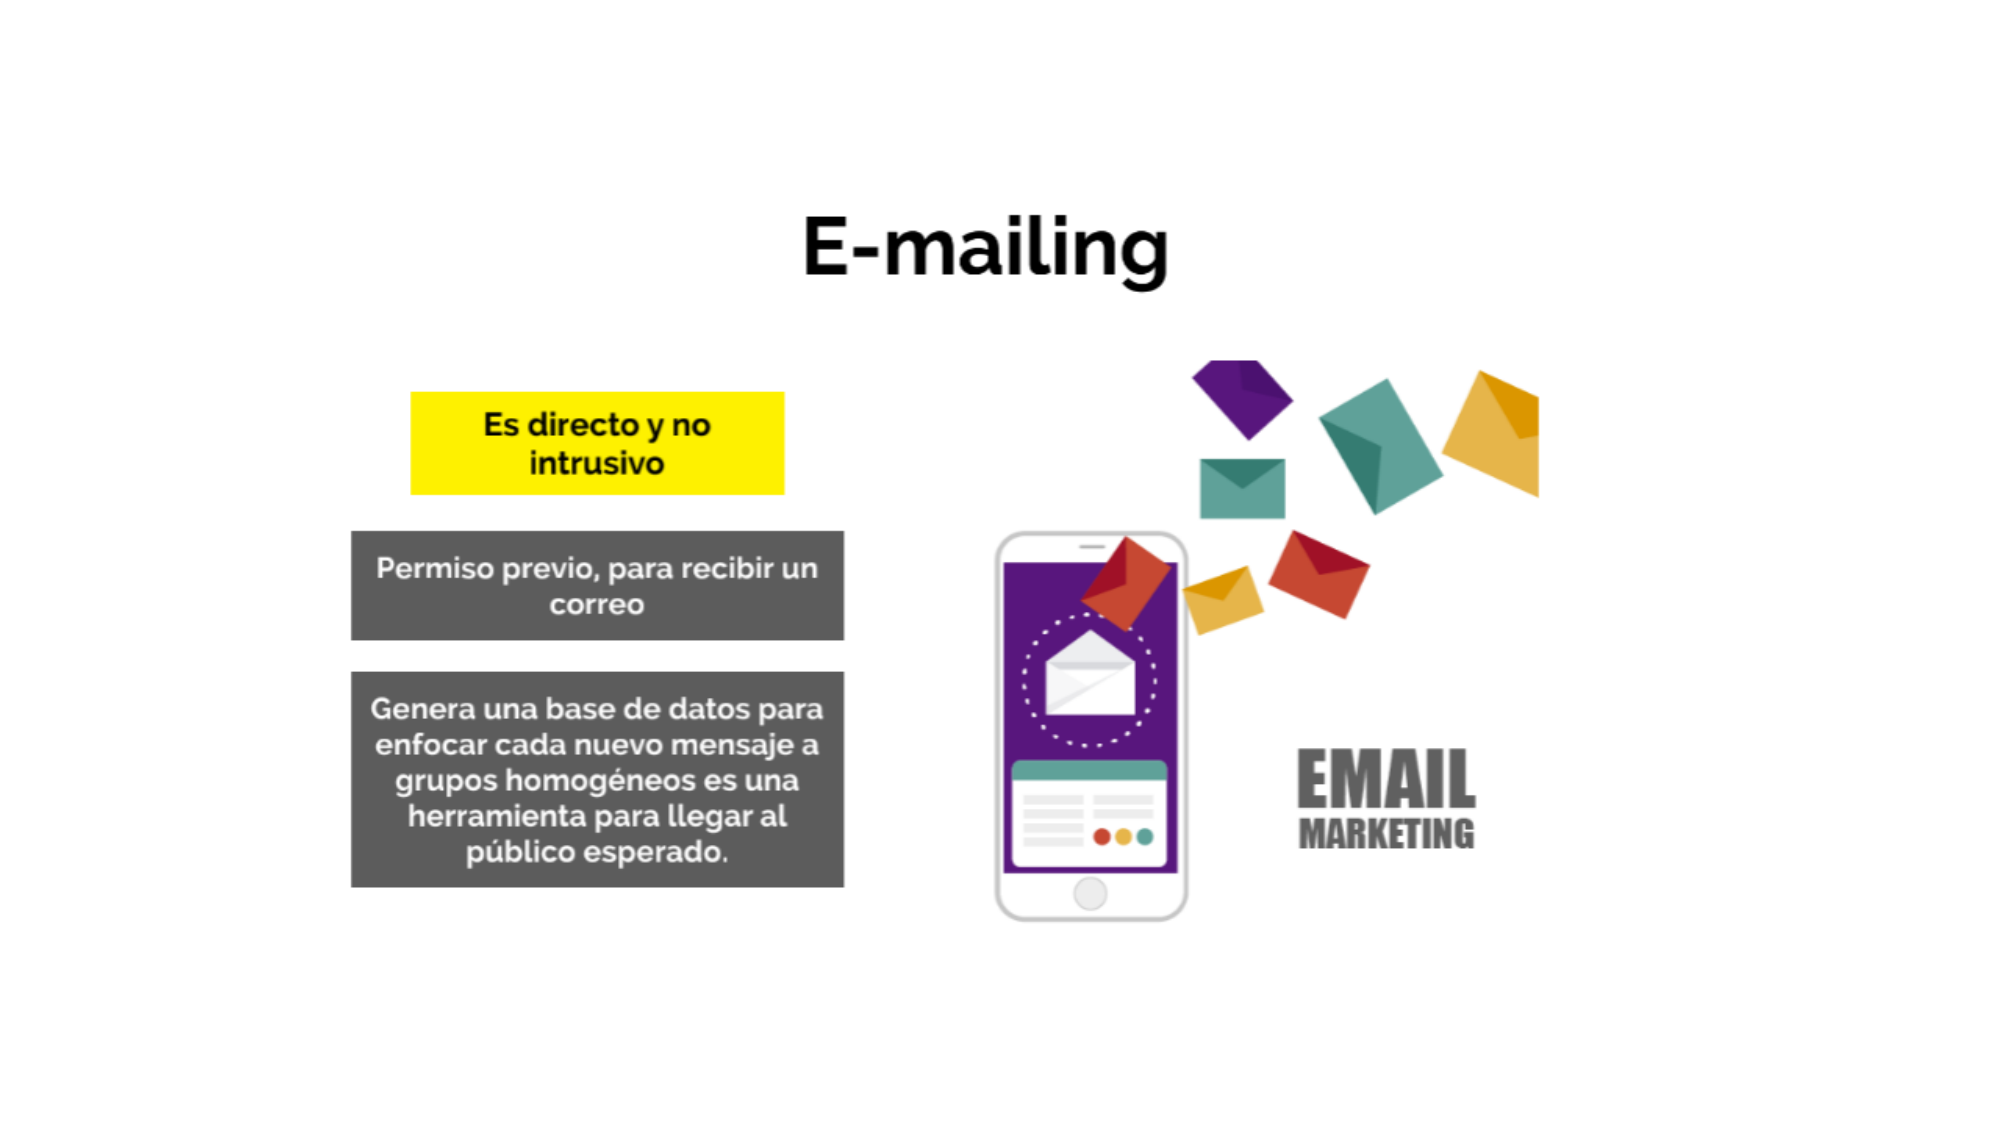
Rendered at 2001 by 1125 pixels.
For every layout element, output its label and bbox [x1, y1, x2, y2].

picture [166, 130, 1807, 1042]
